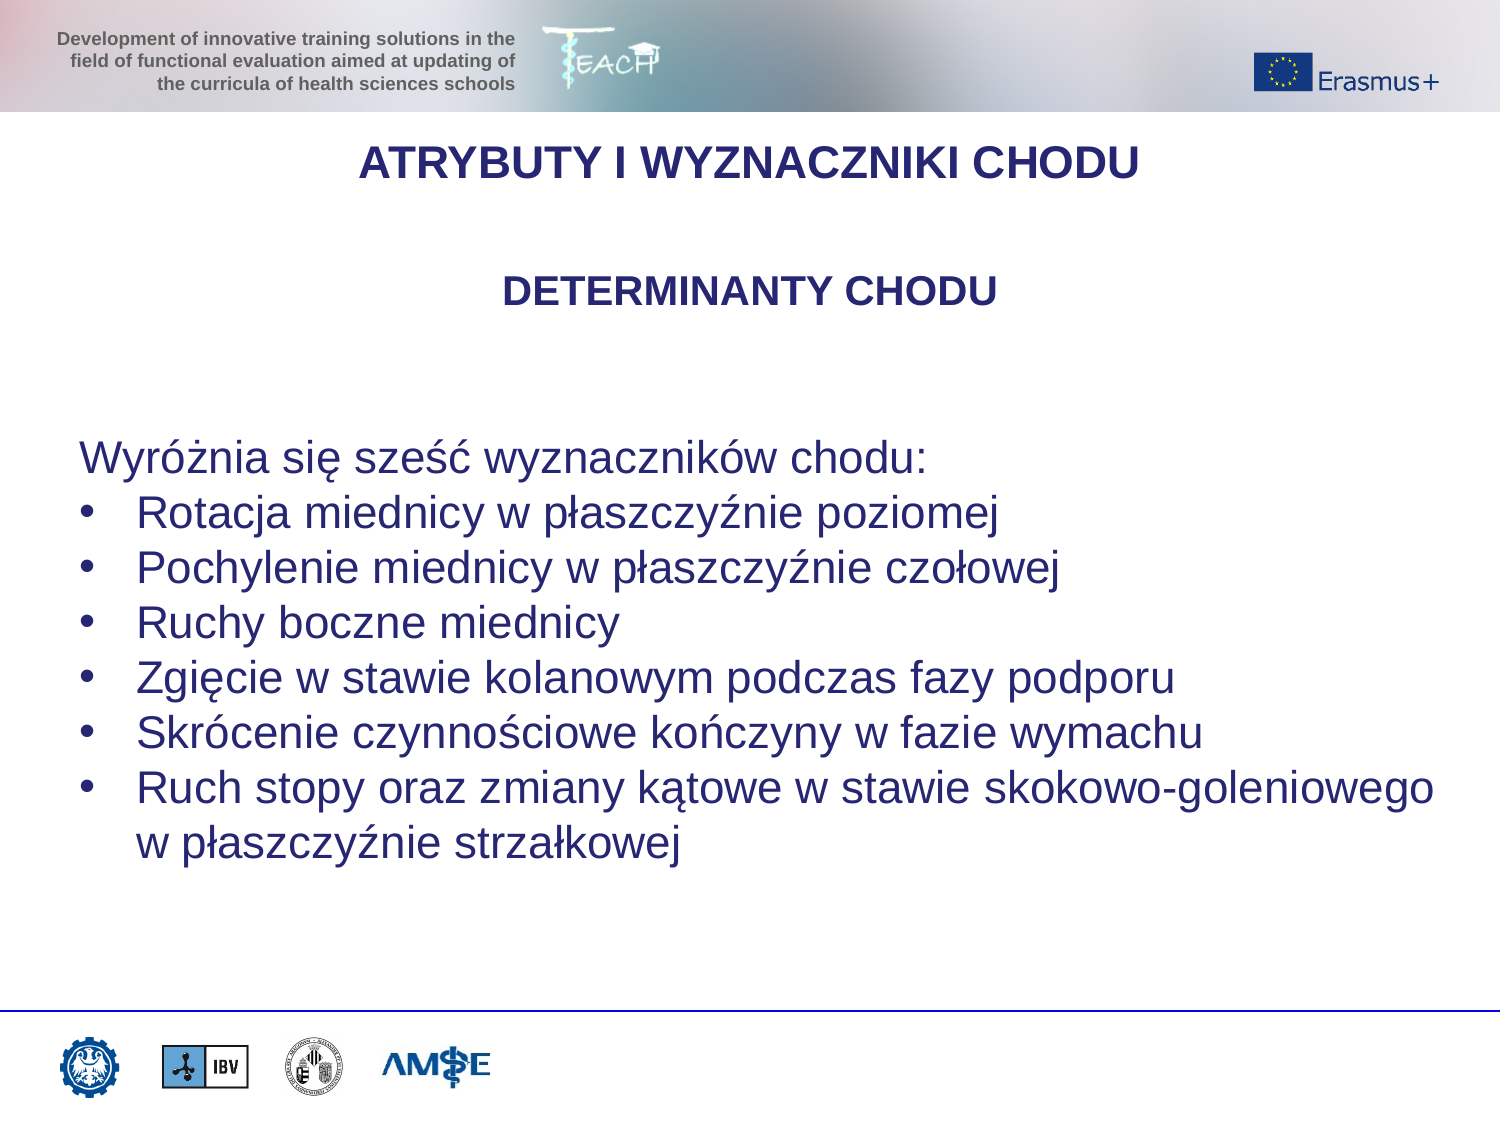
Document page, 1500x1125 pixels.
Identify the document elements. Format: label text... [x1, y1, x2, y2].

picture [379, 1044, 491, 1089]
text_box Wyróżnia się sześć wyznaczników chodu: Rotacja miednicy w płaszczyźnie poziomej Pochylenie miednicy w płaszczyźnie czołowej Ruchy boczne miednicy Zgięcie w stawie kolanowym podczas fazy podporu Skrócenie czynnościowe kończyny w fazie wymachu Ruch stopy oraz zmiany kątowe w stawie skokowo-goleniowego w płaszczyźnie strzałkowej [64, 420, 1459, 876]
picture [284, 1036, 344, 1097]
picture [53, 1035, 126, 1099]
picture [161, 1044, 249, 1089]
text_box ATRYBUTY I WYZNACZNIKI CHODU [82, 125, 1418, 196]
picture [0, 1, 1500, 112]
text_box DETERMINANTY CHODU [41, 256, 1459, 322]
